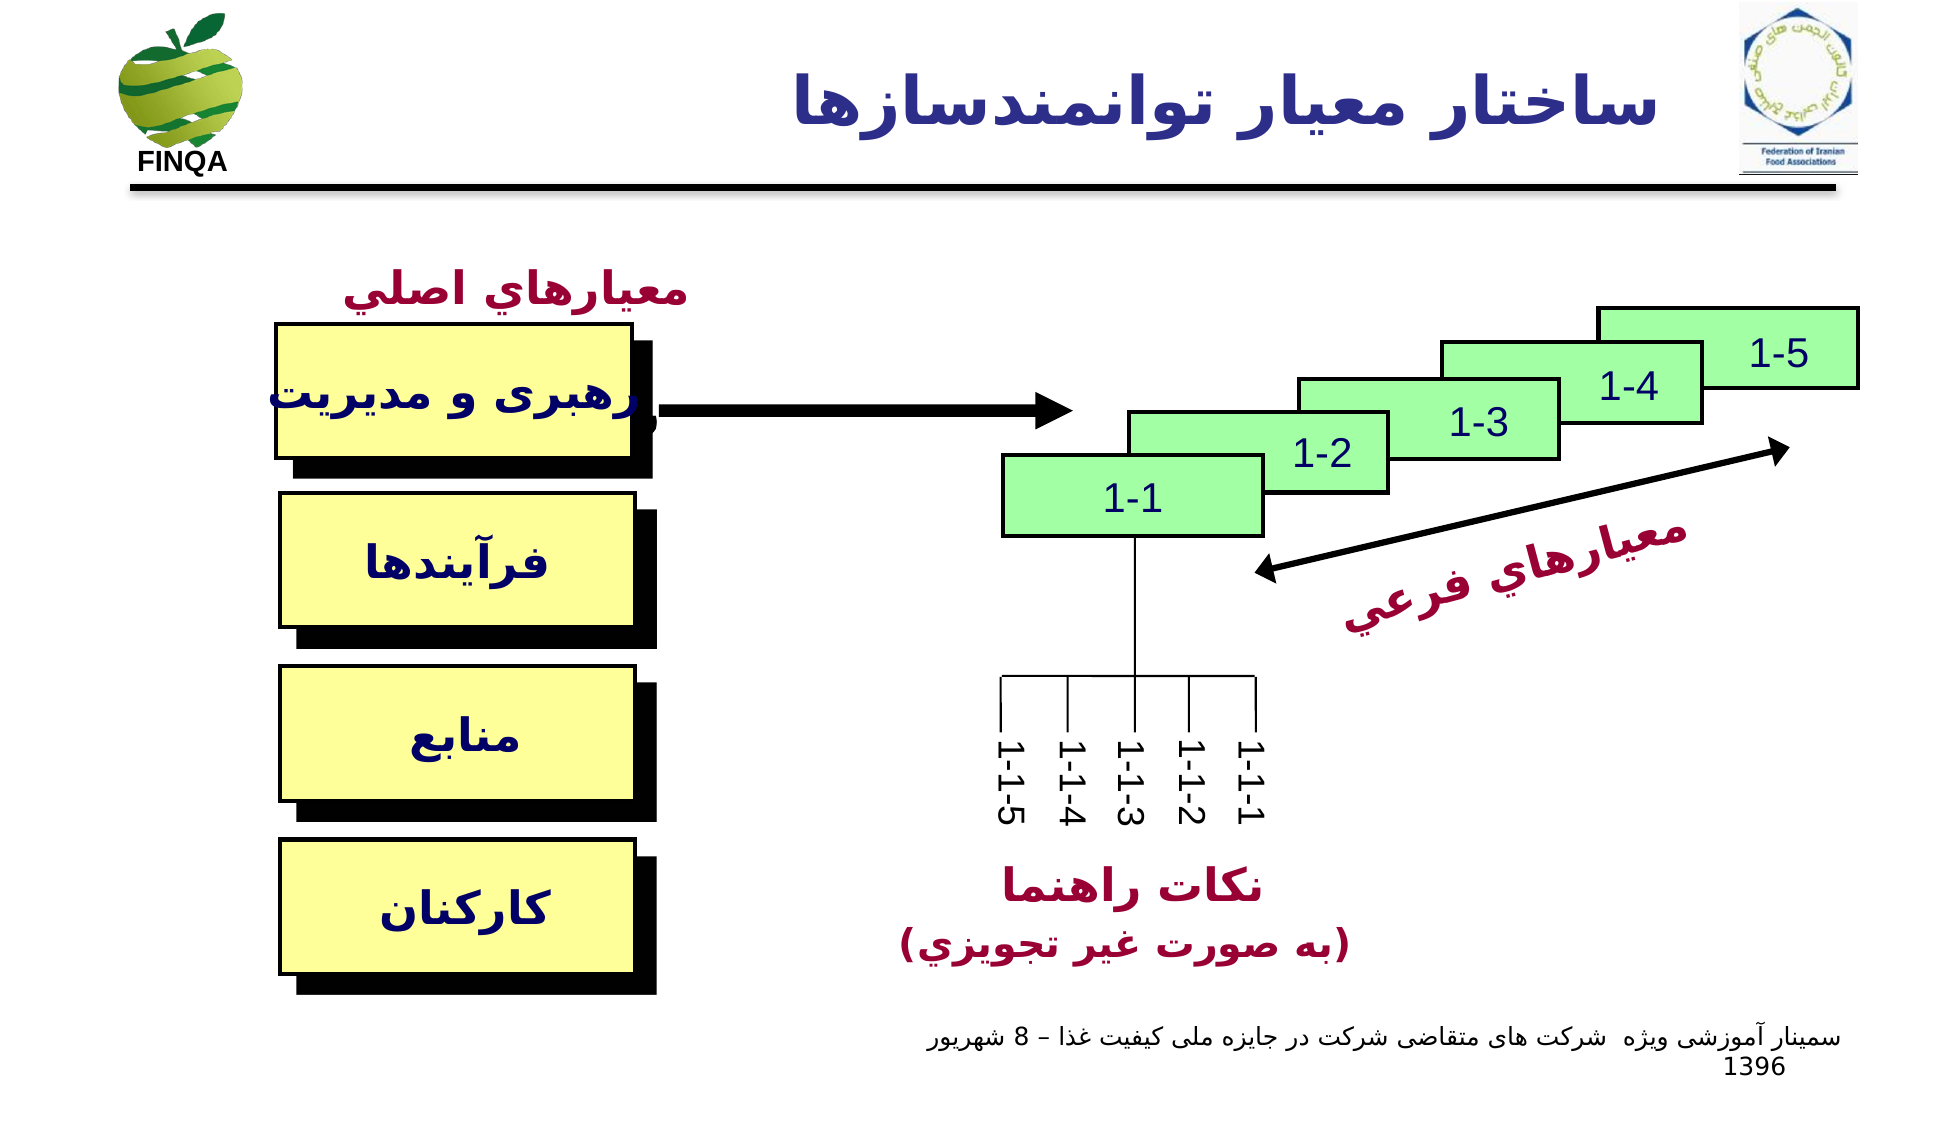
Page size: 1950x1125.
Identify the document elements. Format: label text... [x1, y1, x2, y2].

text_box 1-1-4 [1044, 699, 1105, 842]
picture [1739, 2, 1858, 175]
text_box [1299, 378, 1559, 460]
text_box 1-1-1 [1209, 699, 1284, 842]
text_box [658, 404, 1074, 417]
text_box کارکنان [279, 839, 636, 974]
text_box 1-3 [1436, 388, 1522, 451]
text_box 1-4 [1586, 352, 1672, 415]
text_box نكات راهنما (به صورت غير تجويزي) [886, 849, 1365, 973]
text_box فرآیندها [279, 493, 636, 628]
text_box منابع [279, 666, 636, 801]
text_box [1598, 307, 1858, 389]
text_box رهبری و مدیریت [276, 323, 632, 458]
picture [109, 10, 246, 151]
text_box [1254, 440, 1790, 580]
text_box [1128, 412, 1389, 493]
text_box 1-2 [1279, 419, 1366, 482]
text_box معيارهاي اصلي [327, 251, 706, 322]
text_box 1-1-2 [1149, 698, 1225, 842]
text_box [1441, 342, 1702, 423]
title ساختار معیار توانمندسازها [588, 50, 1678, 180]
text_box 1-1 [1003, 455, 1263, 536]
text_box 1-1-5 [969, 699, 1044, 842]
text_box 1-1-3 [1105, 699, 1163, 842]
text_box معيارهاي فرعي [1318, 483, 1708, 649]
text_box 1-5 [1736, 319, 1822, 382]
